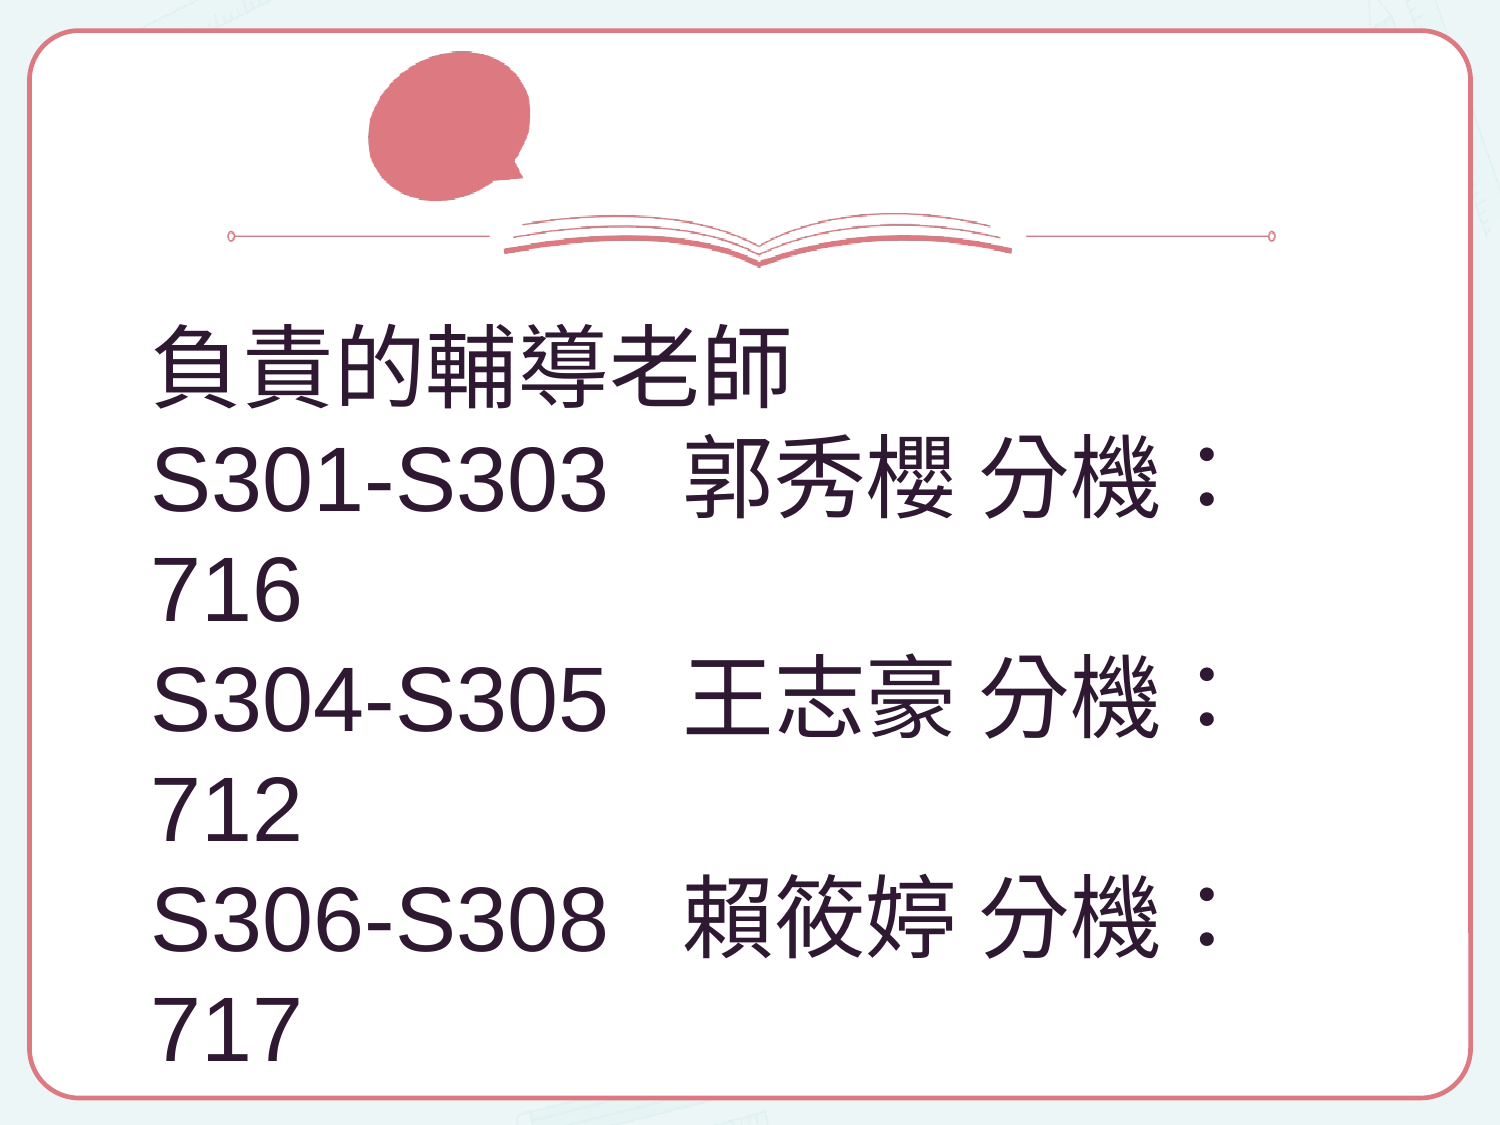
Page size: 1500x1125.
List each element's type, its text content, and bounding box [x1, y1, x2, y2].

text_box 負責的輔導老師 S301-S303 郭秀櫻 分機：716 S304-S305 王志豪 分機：712 S306-S308 賴筱婷 分機：717 [135, 302, 1406, 1088]
picture [219, 36, 1281, 273]
